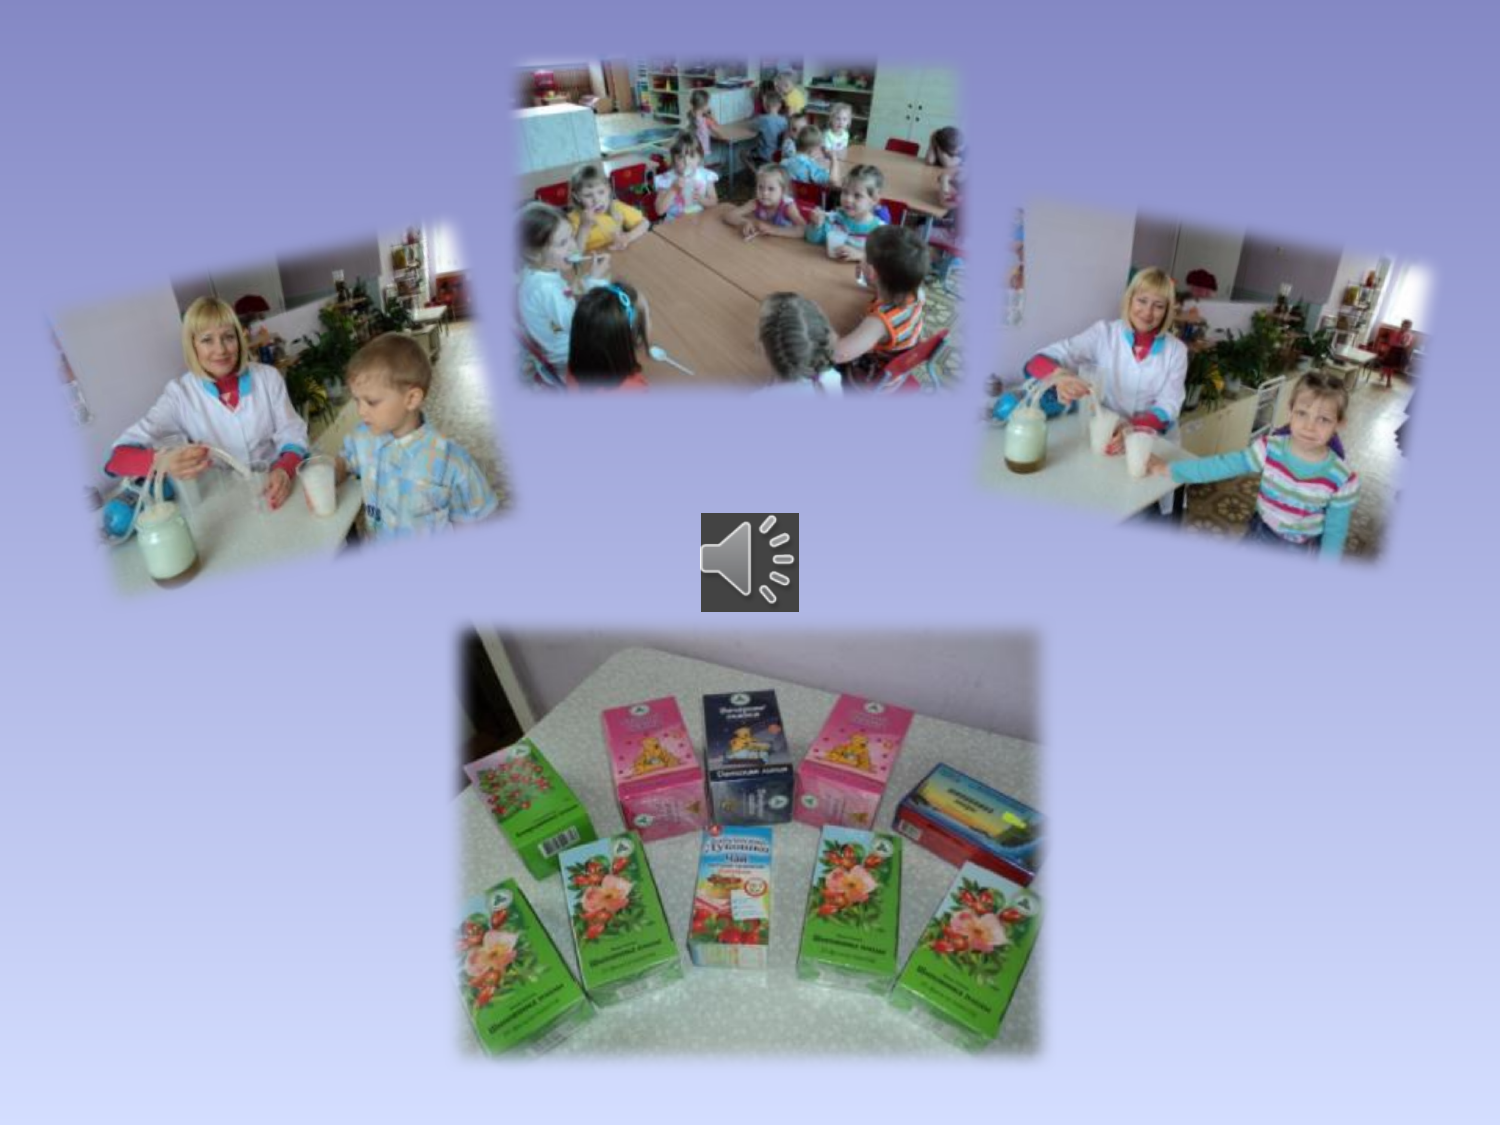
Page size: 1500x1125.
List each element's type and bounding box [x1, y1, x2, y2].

picture [977, 208, 1428, 549]
picture [443, 512, 1057, 1073]
picture [60, 48, 975, 584]
